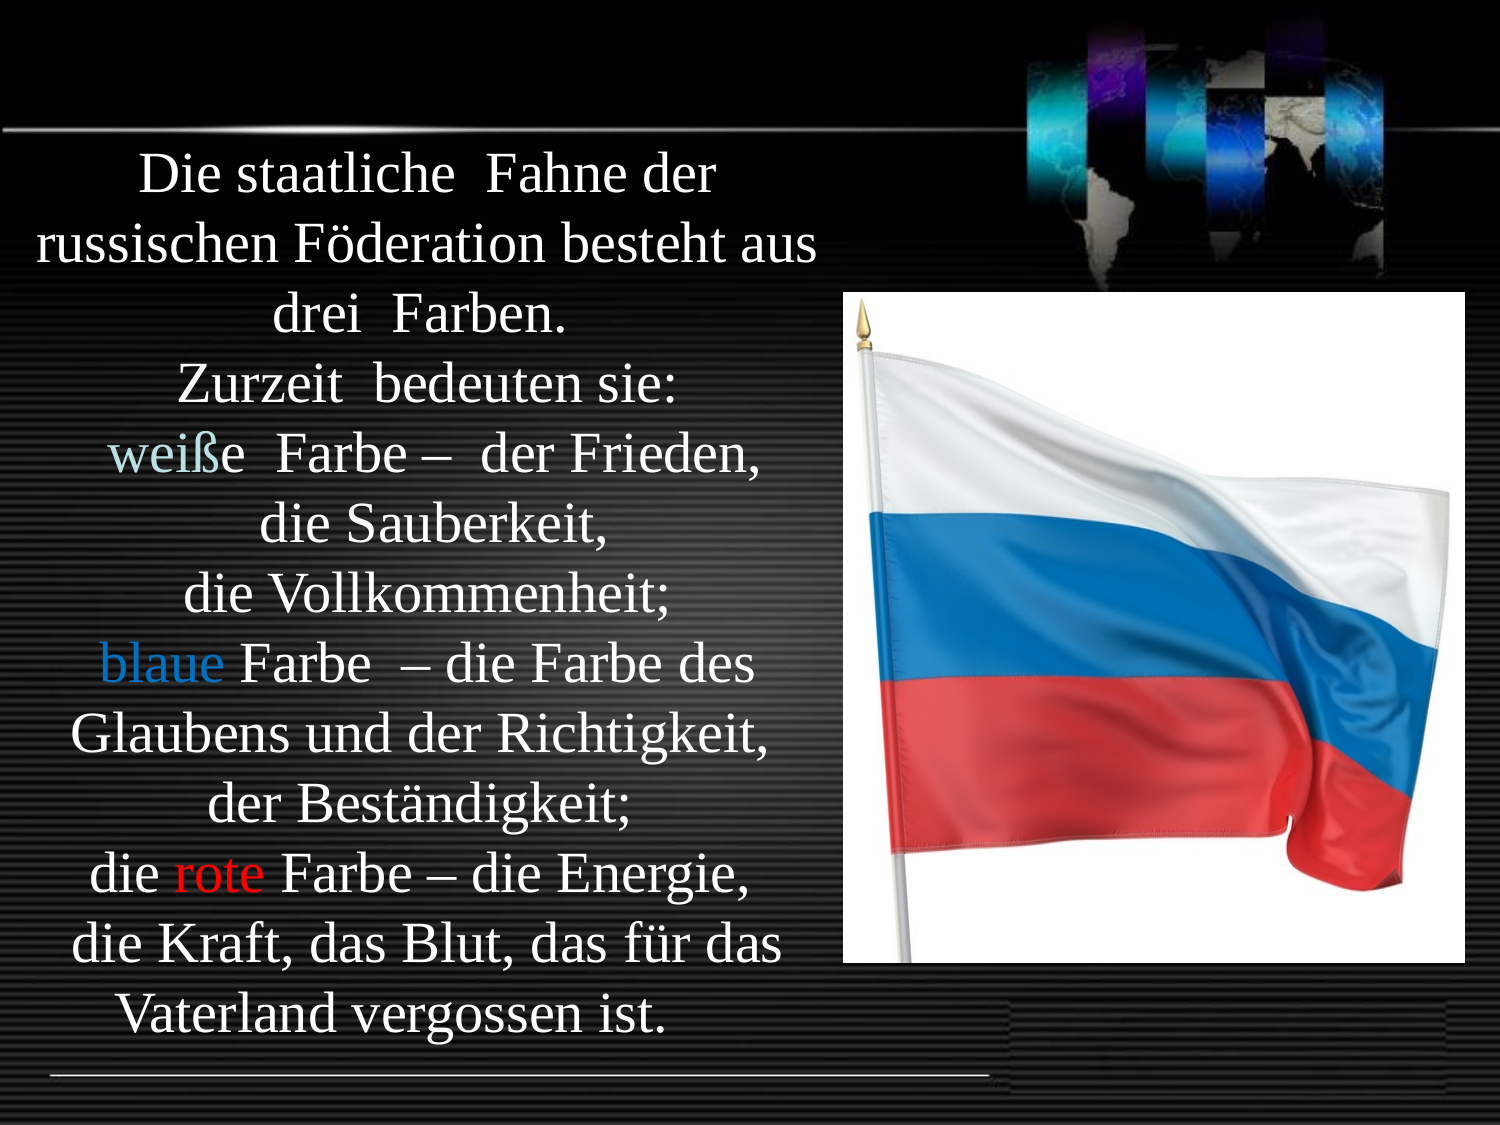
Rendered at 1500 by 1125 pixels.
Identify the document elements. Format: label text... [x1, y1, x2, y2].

title Die staatliche Fahne der russischen Föderation besteht aus drei Farben. Zurzeit bedeuten sie: weiße Farbe – der Frieden, die Sauberkeit, die Vollkommenheit; blaue Farbe – die Farbe des Glaubens und der Richtigkeit, der Beständigkeit; die rote Farbe – die Energie, die Kraft, das Blut, das für das Vaterland vergossen ist. [0, 491, 838, 798]
picture [0, 0, 1500, 1125]
